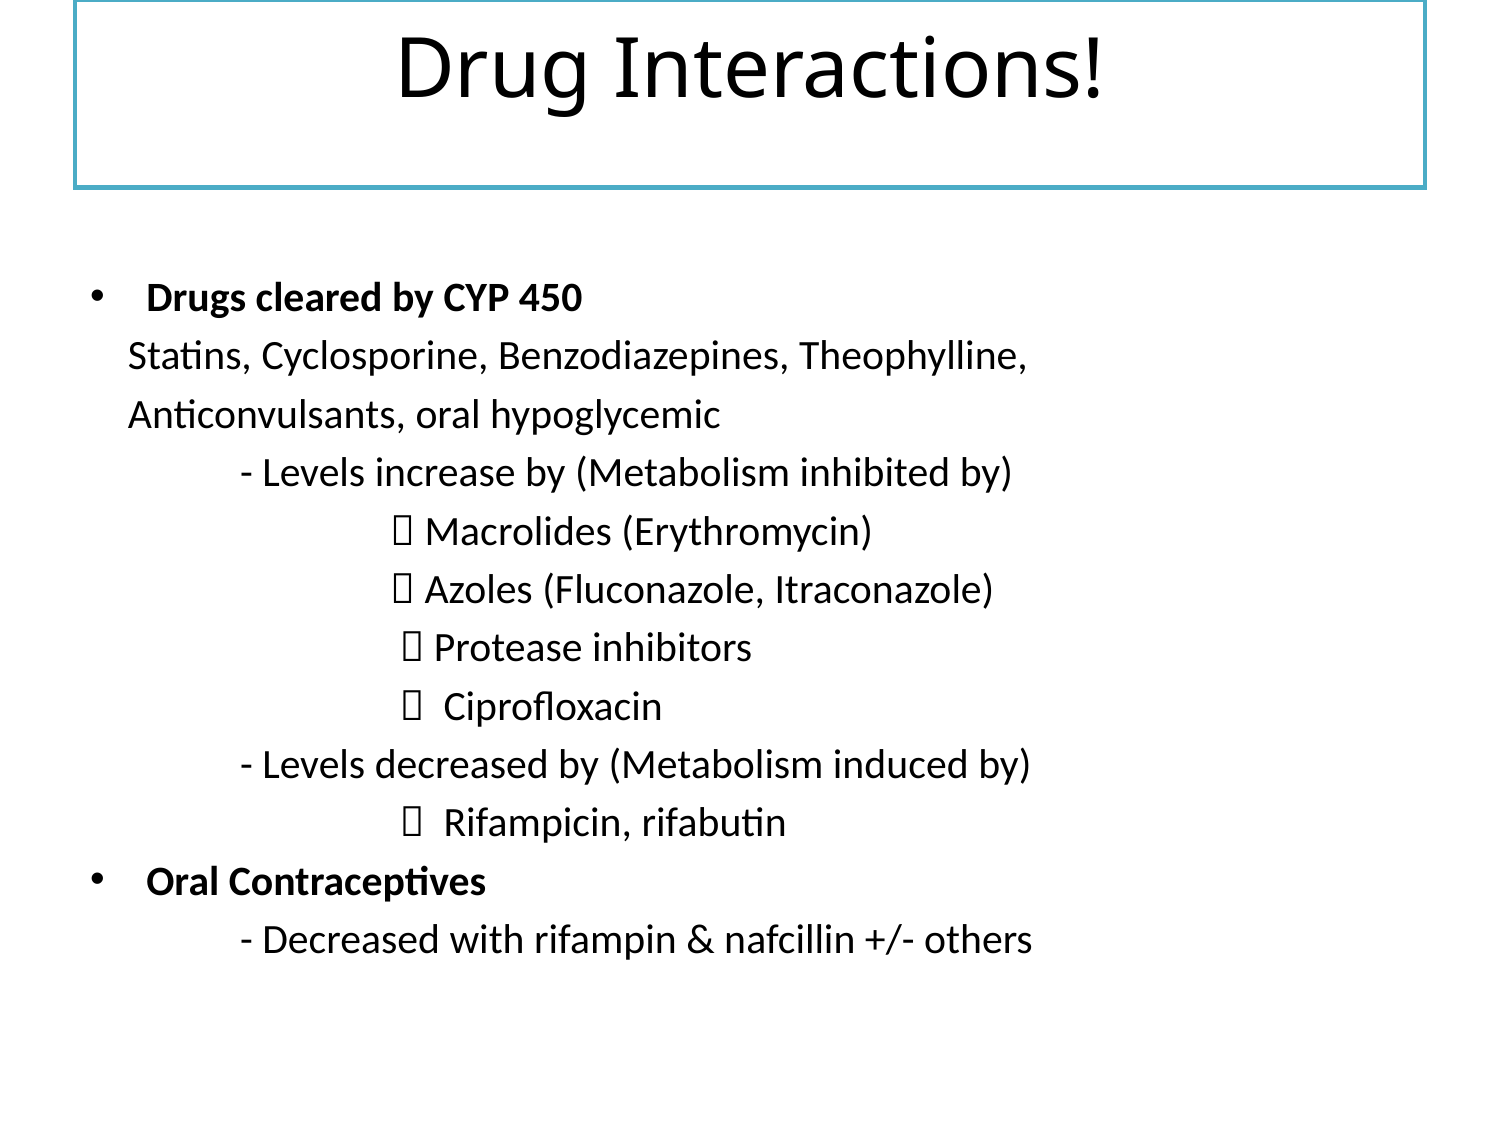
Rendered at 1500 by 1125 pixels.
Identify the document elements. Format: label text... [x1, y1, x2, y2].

list Drugs cleared by CYP 450 Statins, Cyclosporine, Benzodiazepines, Theophylline, Anticonvulsants, oral hypoglycemic - Levels increase by (Metabolism inhibited by)  Macrolides (Erythromycin)  Azoles (Fluconazole, Itraconazole)  Protease inhibitors  Ciprofloxacin - Levels decreased by (Metabolism induced by)  Rifampicin, rifabutin Oral Contraceptives - Decreased with rifampin & nafcillin +/- others [74, 262, 1426, 1125]
title Drug Interactions! [73, 0, 1427, 190]
